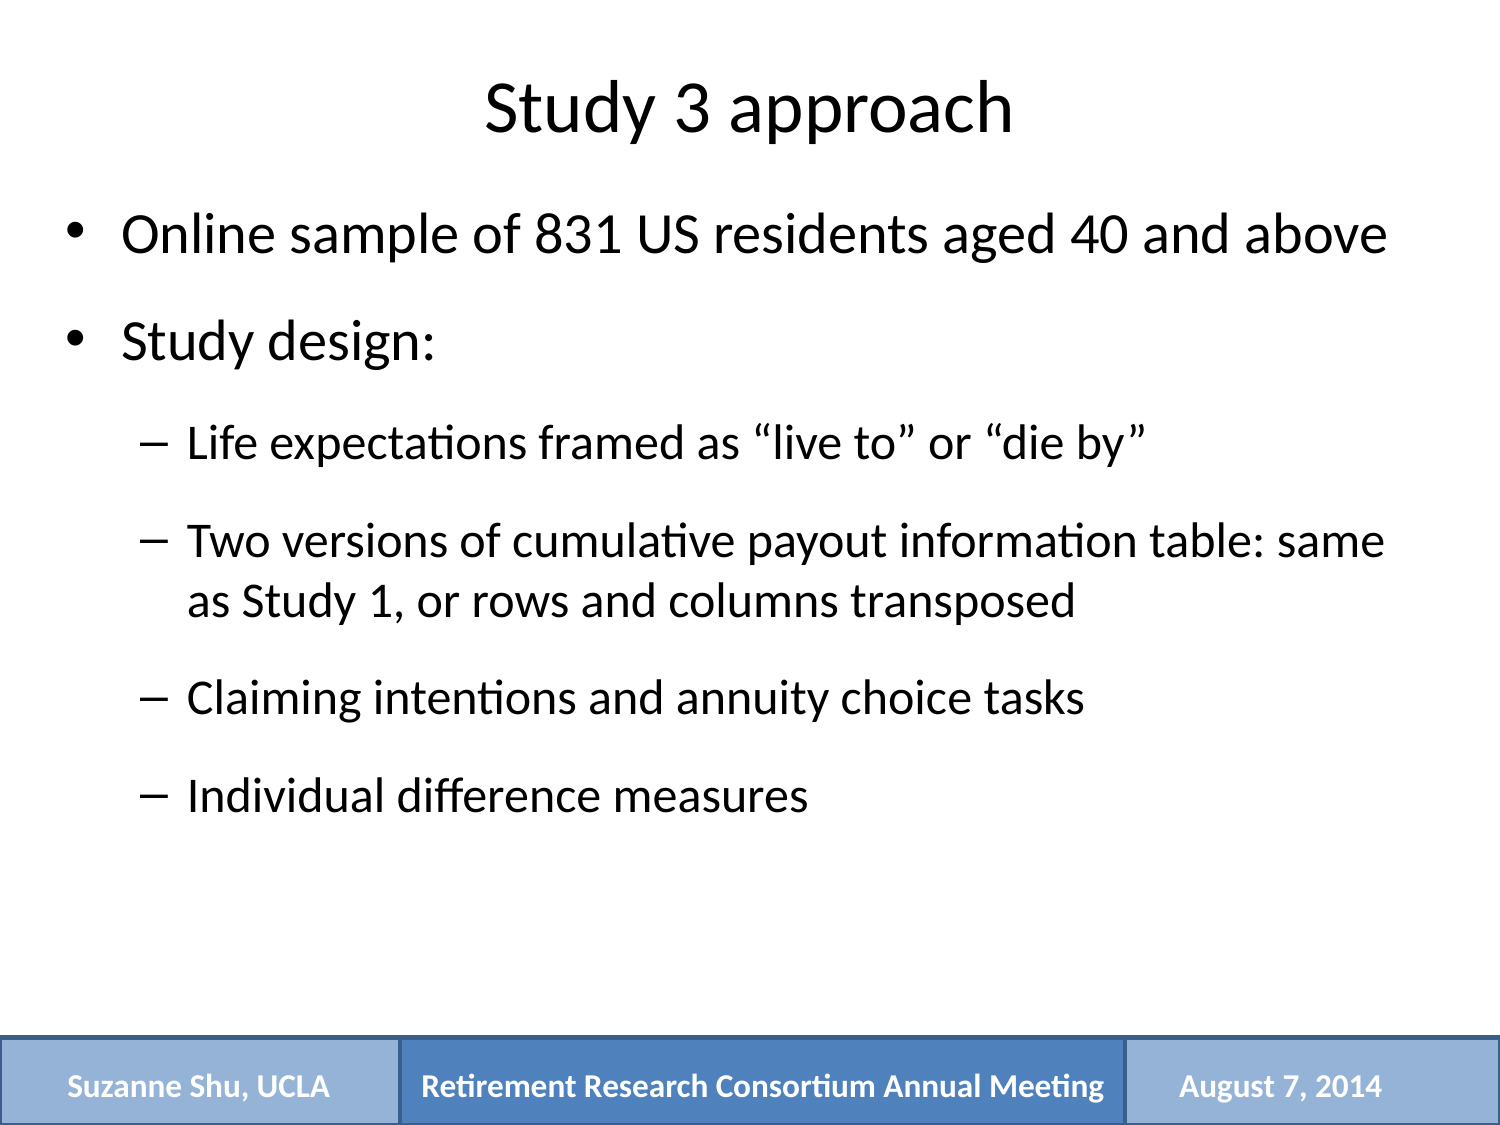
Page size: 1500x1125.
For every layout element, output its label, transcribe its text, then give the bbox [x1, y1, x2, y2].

list Online sample of 831 US residents aged 40 and above Study design: Life expectations framed as “live to” or “die by” Two versions of cumulative payout information table: same as Study 1, or rows and columns transposed Claiming intentions and annuity choice tasks Individual difference measures [50, 187, 1450, 975]
title Study 3 approach [75, 24, 1425, 180]
